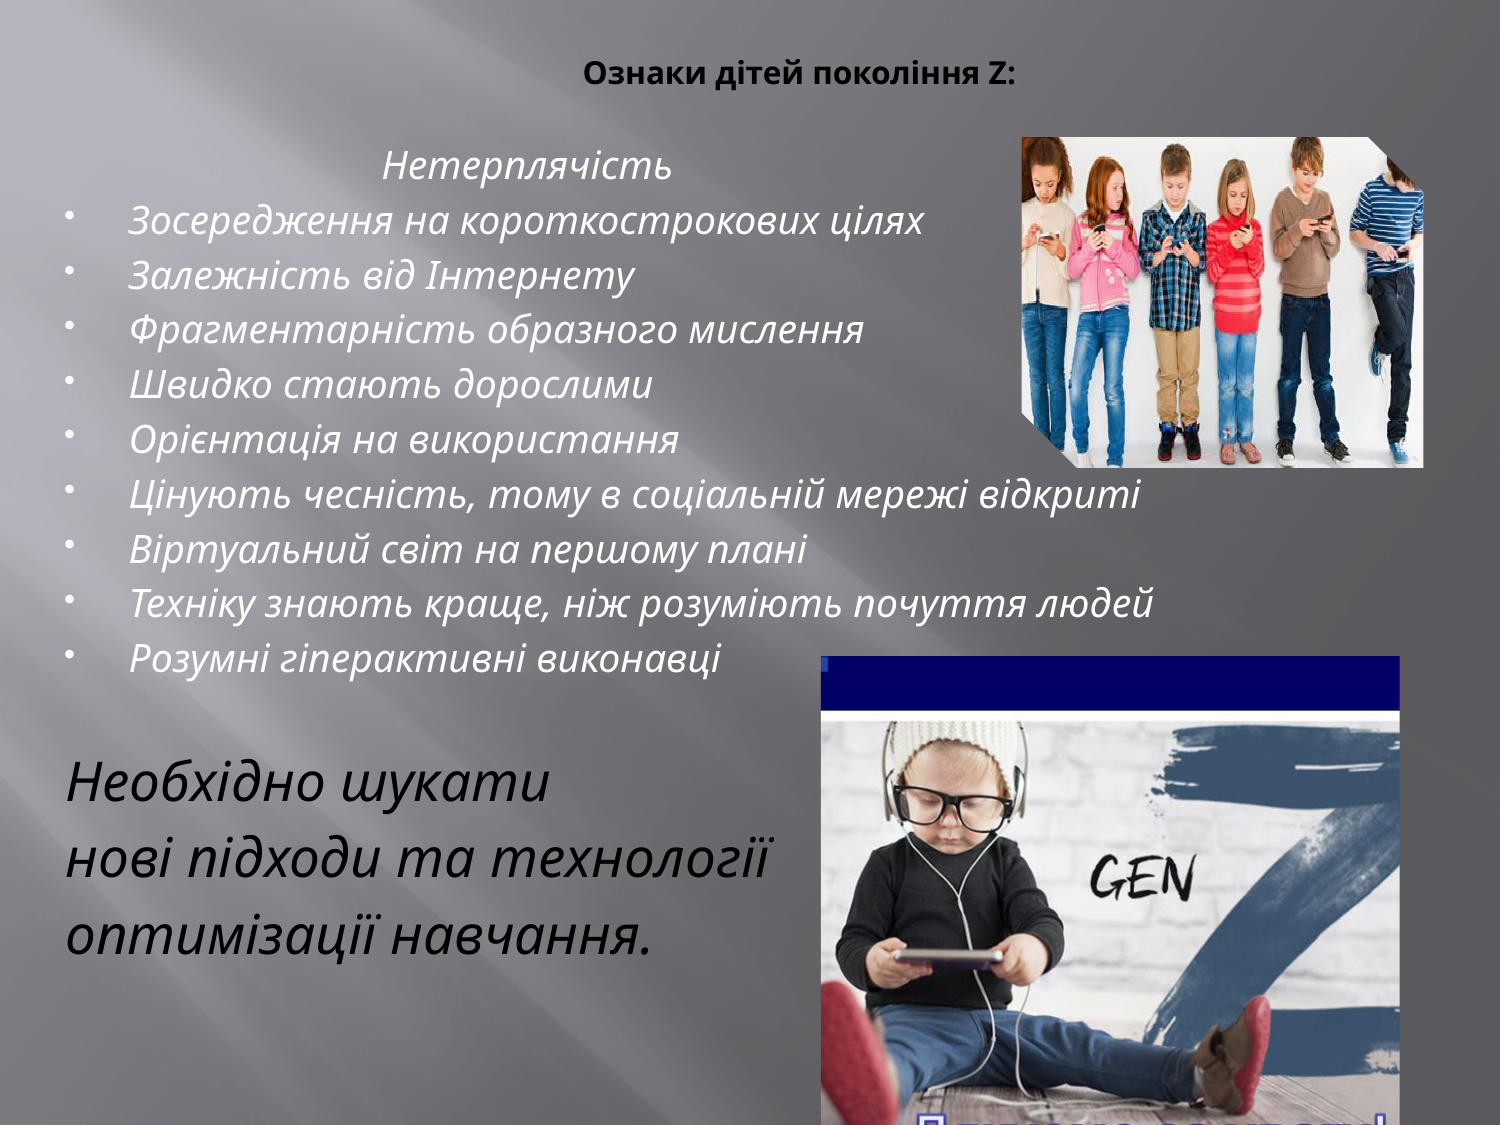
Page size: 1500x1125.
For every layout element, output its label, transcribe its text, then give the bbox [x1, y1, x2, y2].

picture [1021, 136, 1424, 469]
list Нетерплячість Зосередження на короткострокових цілях Залежність від Інтернету Фрагментарність образного мислення Швидко стають дорослими Орієнтація на використання Цінують чесність, тому в соціальній мережі відкриті Віртуальний світ на першому плані Техніку знають краще, ніж розуміють почуття людей Розумні гіперактивні виконавці Необхідно шукати нові підходи та технології оптимізації навчання. [29, 78, 1459, 976]
picture [820, 656, 1400, 1125]
title Ознаки дітей покоління Z: [75, 45, 1425, 78]
